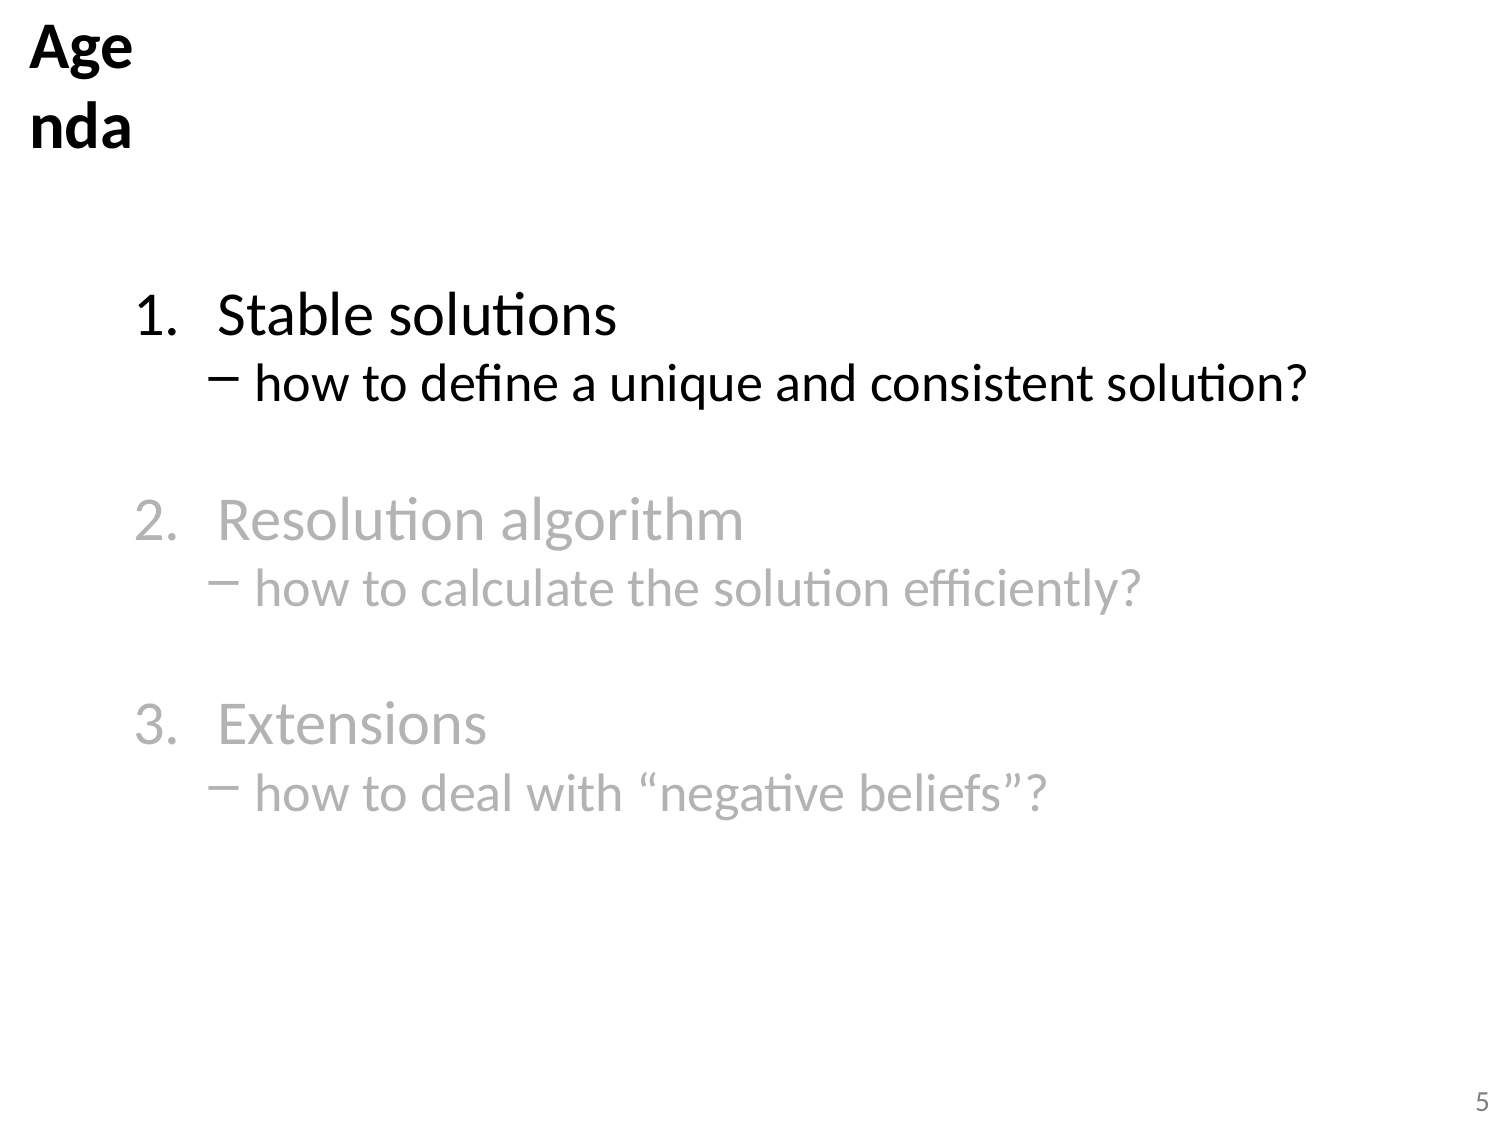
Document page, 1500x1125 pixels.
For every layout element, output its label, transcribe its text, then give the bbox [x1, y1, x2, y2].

title Agenda [28, 1, 153, 84]
slide_number 5 [1454, 1081, 1490, 1118]
text_box Stable solutions how to define a unique and consistent solution? Resolution algorithm how to calculate the solution efficiently? Extensions how to deal with “negative beliefs”? [118, 265, 1434, 906]
text_box [62, 448, 1360, 846]
